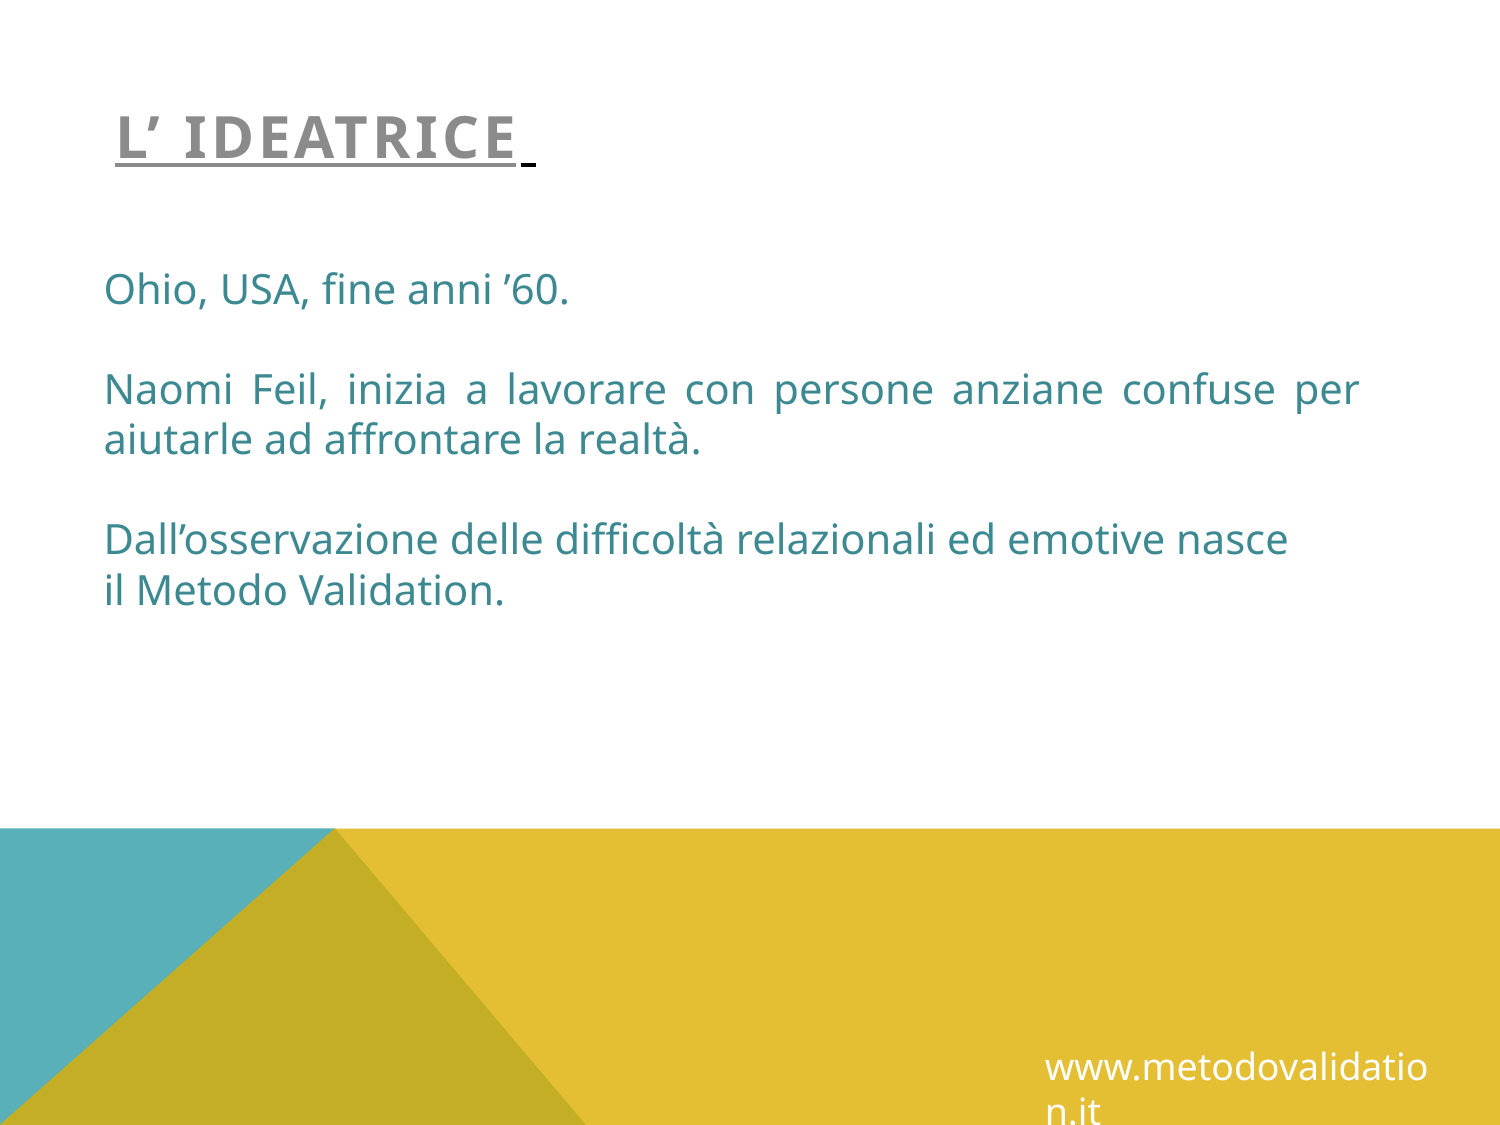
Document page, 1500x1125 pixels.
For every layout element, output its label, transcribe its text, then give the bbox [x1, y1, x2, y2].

text_box www.metodovalidation.it [1030, 1035, 1466, 1125]
title L’ IDEATRICE [100, 90, 1405, 180]
list Ohio, USA, fine anni ’60. Naomi Feil, inizia a lavorare con persone anziane confuse per aiutarle ad affrontare la realtà. Dall’osservazione delle difficoltà relazionali ed emotive nasce il Metodo Validation. [88, 255, 1376, 634]
